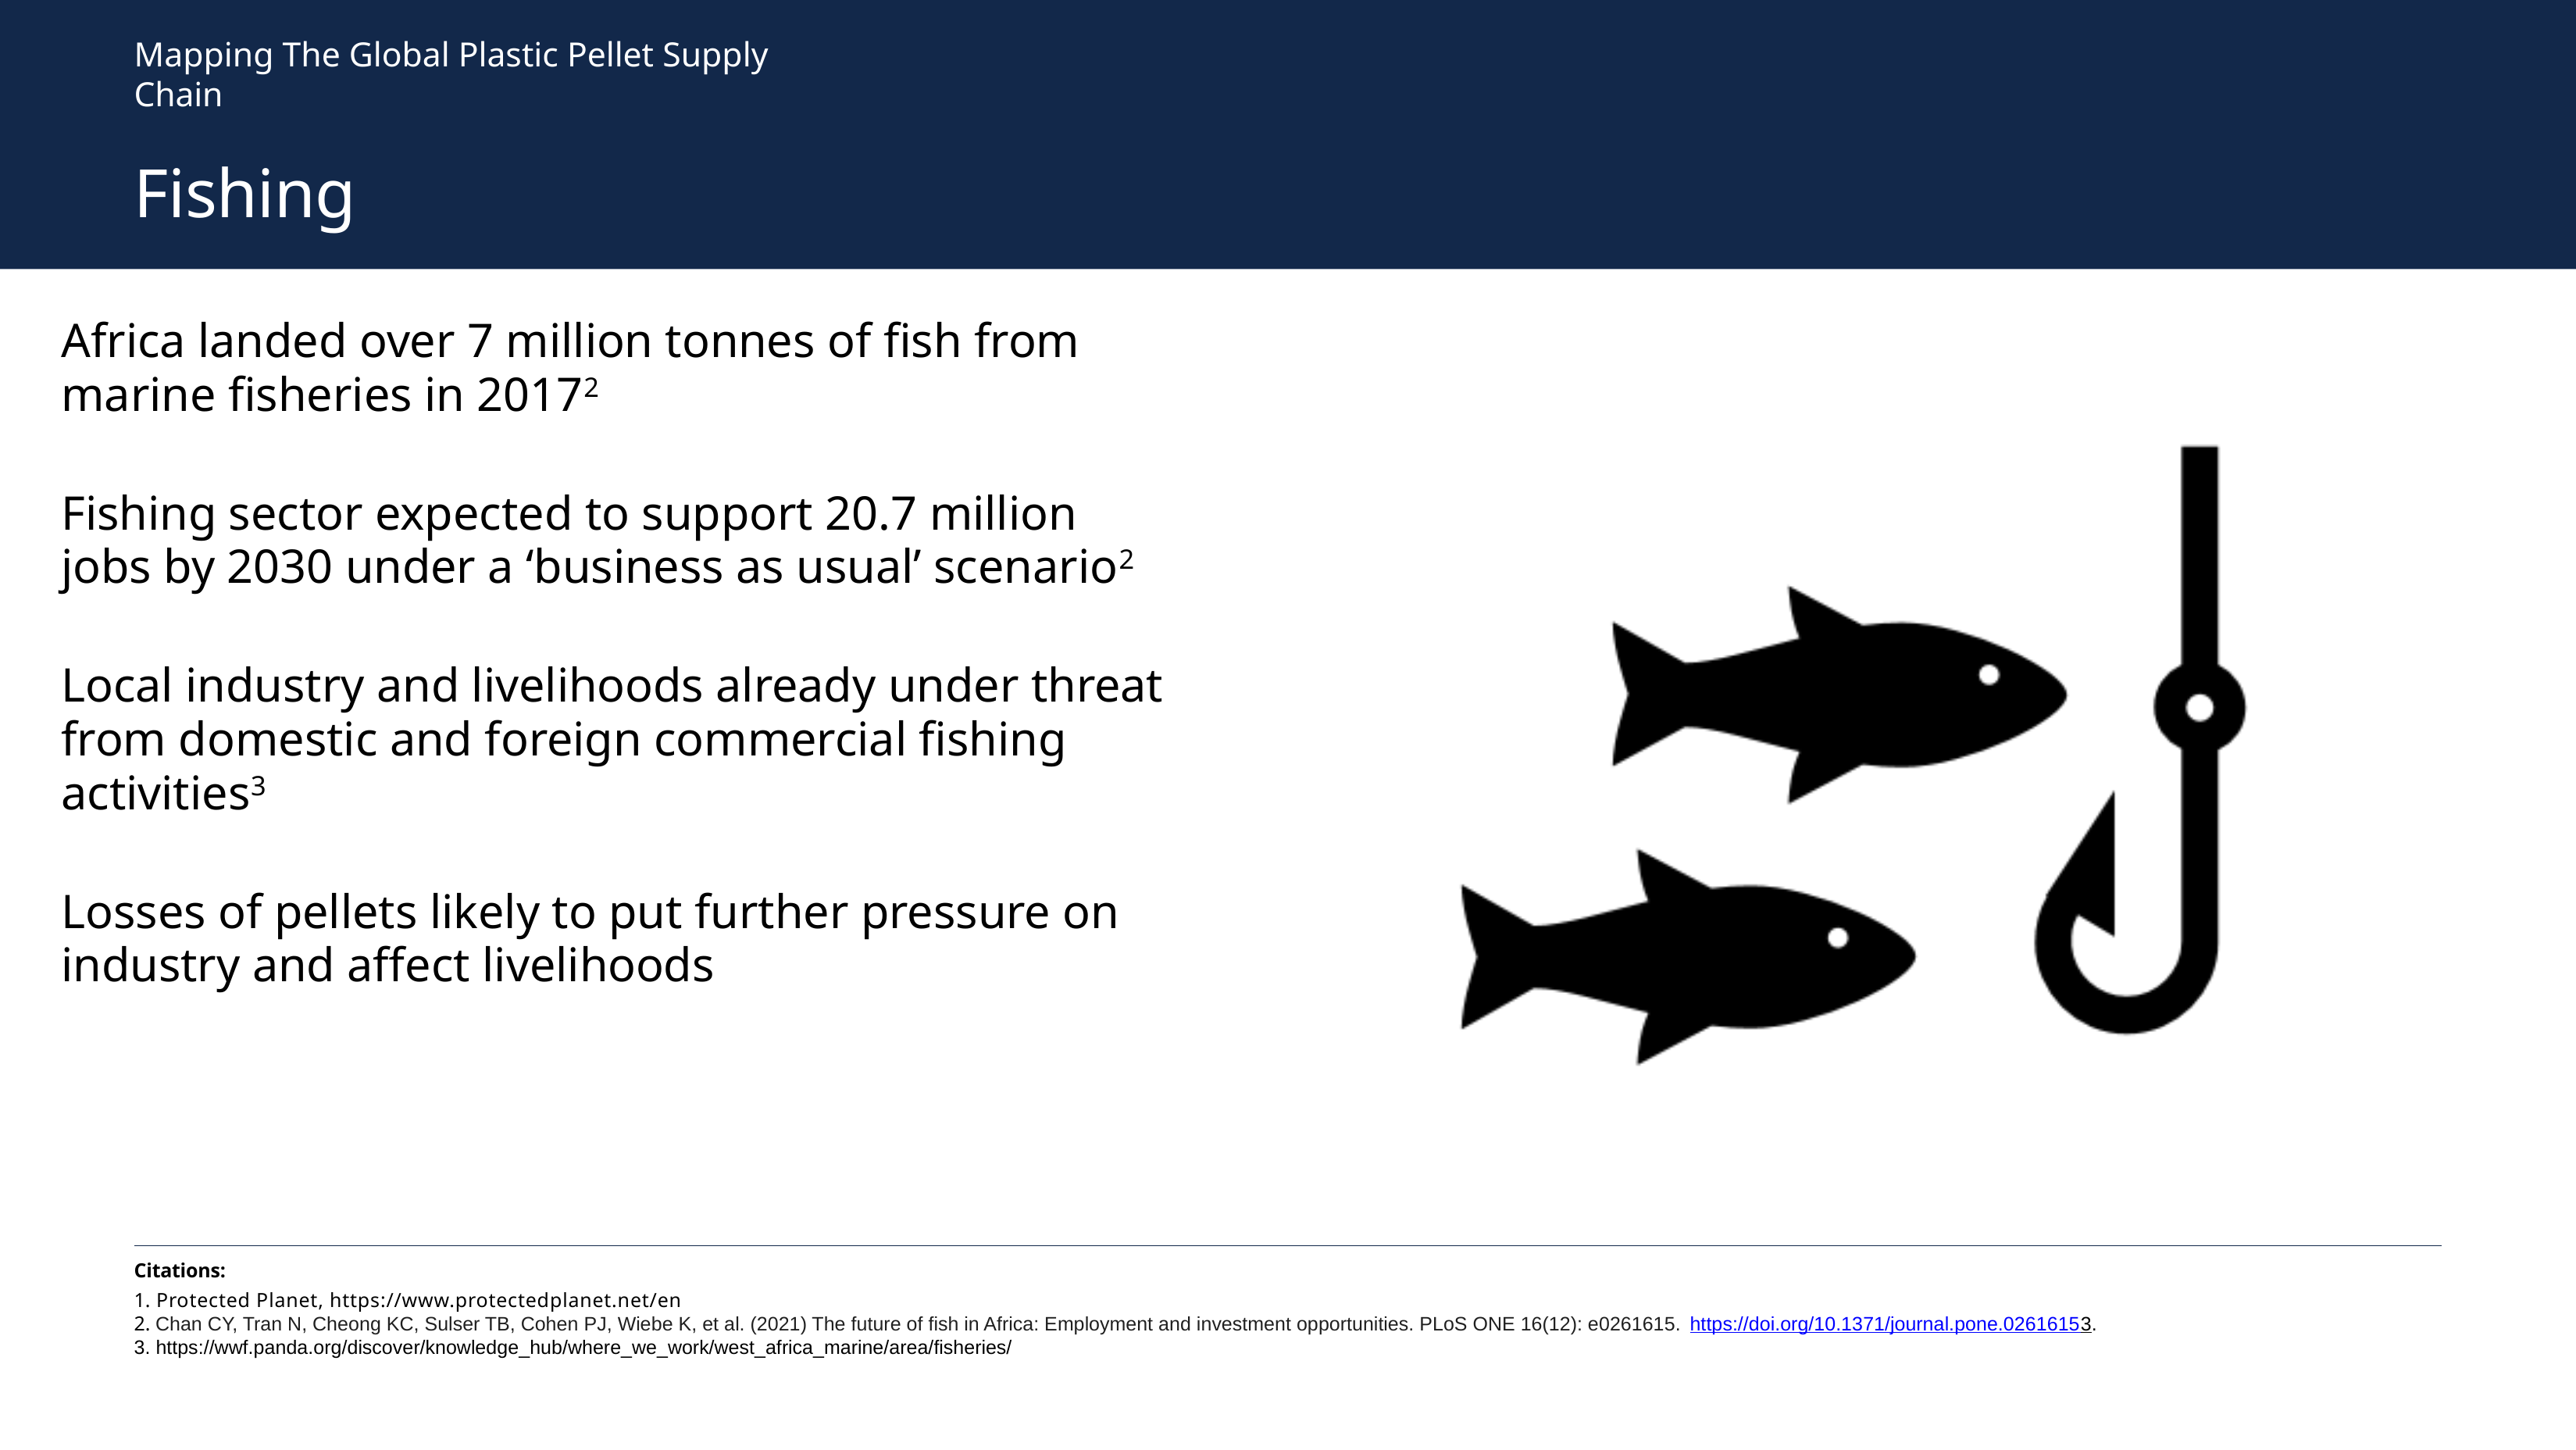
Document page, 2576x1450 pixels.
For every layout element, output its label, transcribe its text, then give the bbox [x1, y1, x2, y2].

text_box Citations: 1. Protected Planet, https://www.protectedplanet.net/en 2. Chan CY, Tran N, Cheong KC, Sulser TB, Cohen PJ, Wiebe K, et al. (2021) The future of fish in Africa: Employment and investment opportunities. PLoS ONE 16(12): e0261615. https://doi.org/10.1371/journal.pone.02616153. 3. https://wwf.panda.org/discover/knowledge_hub/where_we_work/west_africa_marine/area/fisheries/ [132, 1257, 2420, 1381]
text_box Mapping The Global Plastic Pellet Supply Chain [132, 31, 838, 114]
text_box [0, 0, 2576, 270]
title Fishing [132, 149, 1072, 307]
picture [1415, 317, 2294, 1198]
text_box Africa landed over 7 million tonnes of fish from marine fisheries in 20172 Fishing sector expected to support 20.7 million jobs by 2030 under a ‘business as usual’ scenario2 Local industry and livelihoods already under threat from domestic and foreign commercial fishing activities3 Losses of pellets likely to put further pressure on industry and affect livelihoods [59, 307, 1218, 1160]
